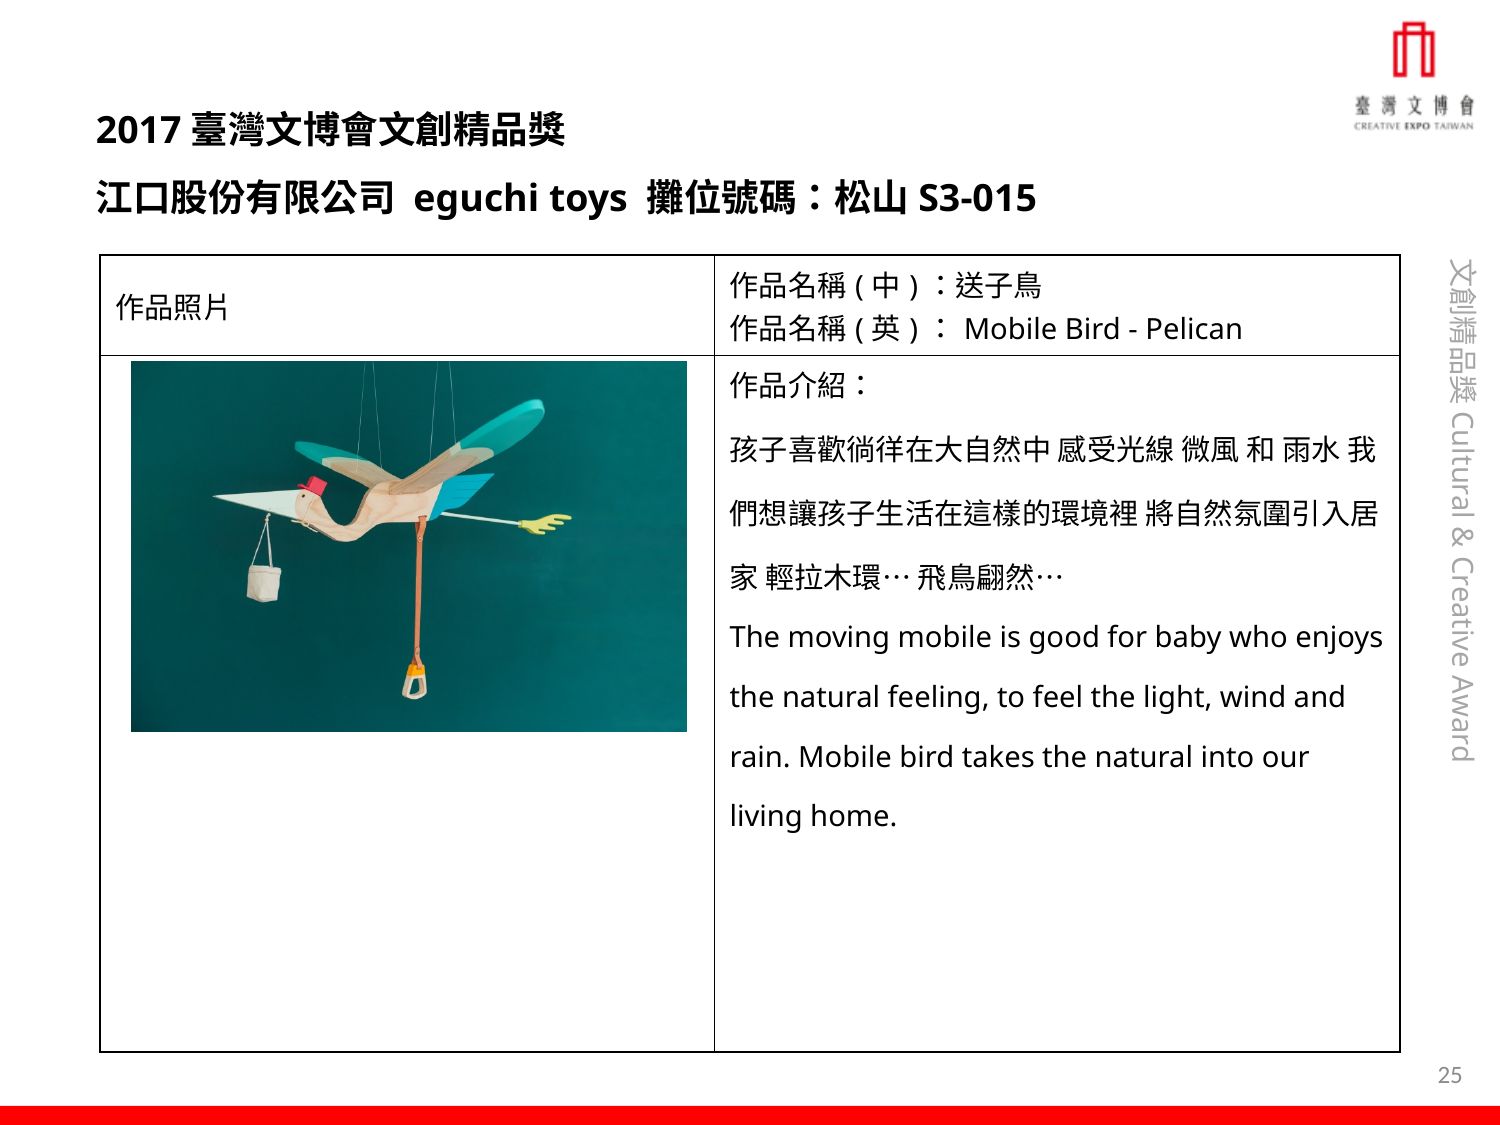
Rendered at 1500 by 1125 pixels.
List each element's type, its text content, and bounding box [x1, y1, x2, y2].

text_box 文創精品獎Cultural & Creative Award [1423, 243, 1489, 763]
table_cell [101, 356, 714, 1051]
table_header 作品名稱(中)：送子鳥 作品名稱(英)：Mobile Bird - Pelican [715, 256, 1399, 355]
text_box [0, 1104, 1500, 1125]
slide_number 25 [1128, 1043, 1478, 1104]
picture [131, 361, 687, 733]
picture [1344, 6, 1483, 138]
table_cell 作品介紹： 孩子喜歡徜徉在大自然中 感受光線 微風 和 雨水 我們想讓孩子生活在這樣的環境裡 將自然氛圍引入居家 輕拉木環… 飛鳥翩然… The moving mobile is good for baby who enjoys the natural feeling, to feel the light, wind and rain. Mobile bird takes the natural into our living home. [715, 356, 1399, 1051]
text_box 2017臺灣文博會文創精品獎 江口股份有限公司 eguchi toys 攤位號碼：松山S3-015 [81, 76, 1052, 227]
table_header 作品照片 [101, 256, 714, 355]
